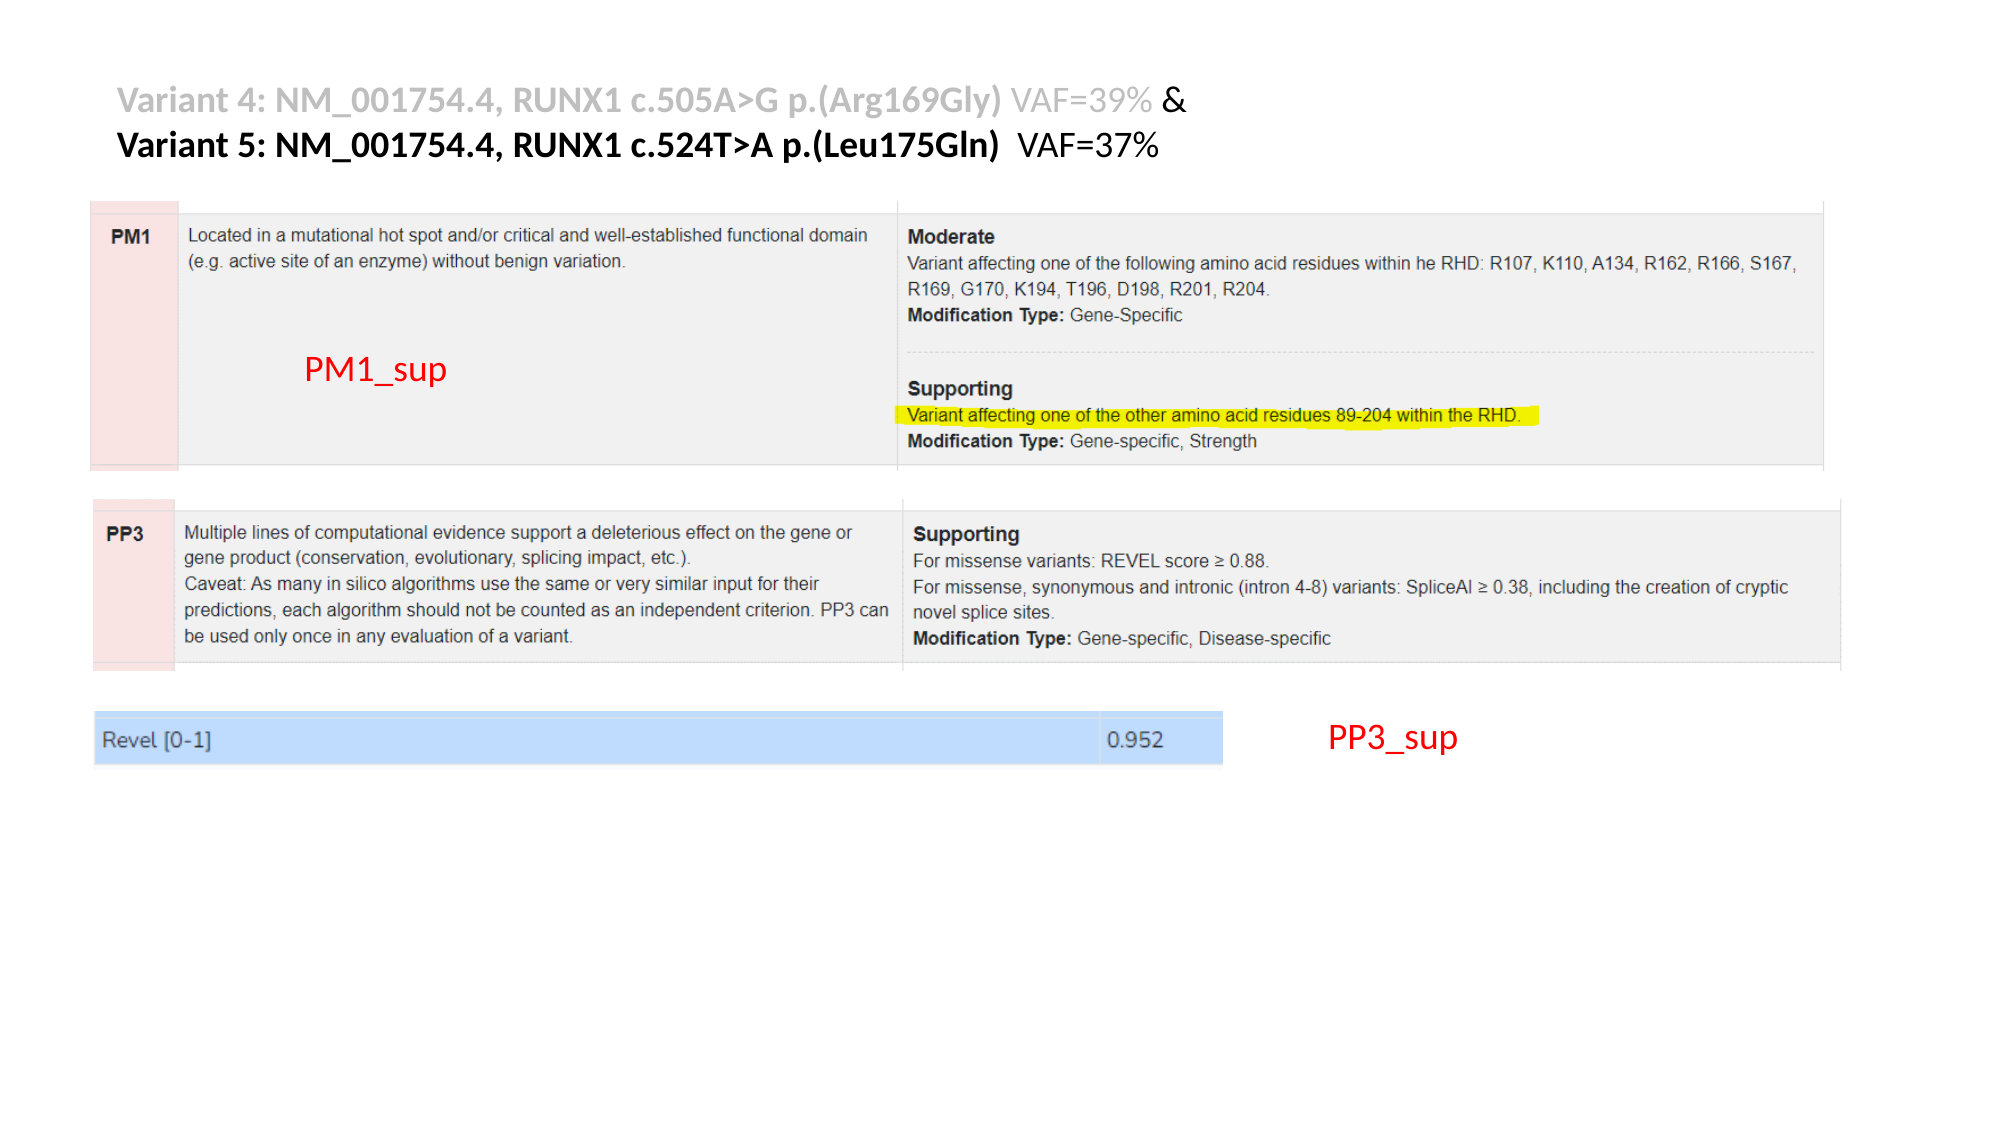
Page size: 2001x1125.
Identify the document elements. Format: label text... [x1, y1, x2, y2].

text_box PP3_sup [1313, 705, 1474, 765]
picture [93, 711, 1223, 770]
picture [80, 201, 1832, 471]
text_box Variant 4: NM_001754.4, RUNX1 c.505A>G p.(Arg169Gly) VAF=39% & Variant 5: NM_001754.4, RUNX1 c.524T>A p.(Leu175Gln) VAF=37% [102, 67, 1202, 172]
picture [93, 499, 1855, 671]
